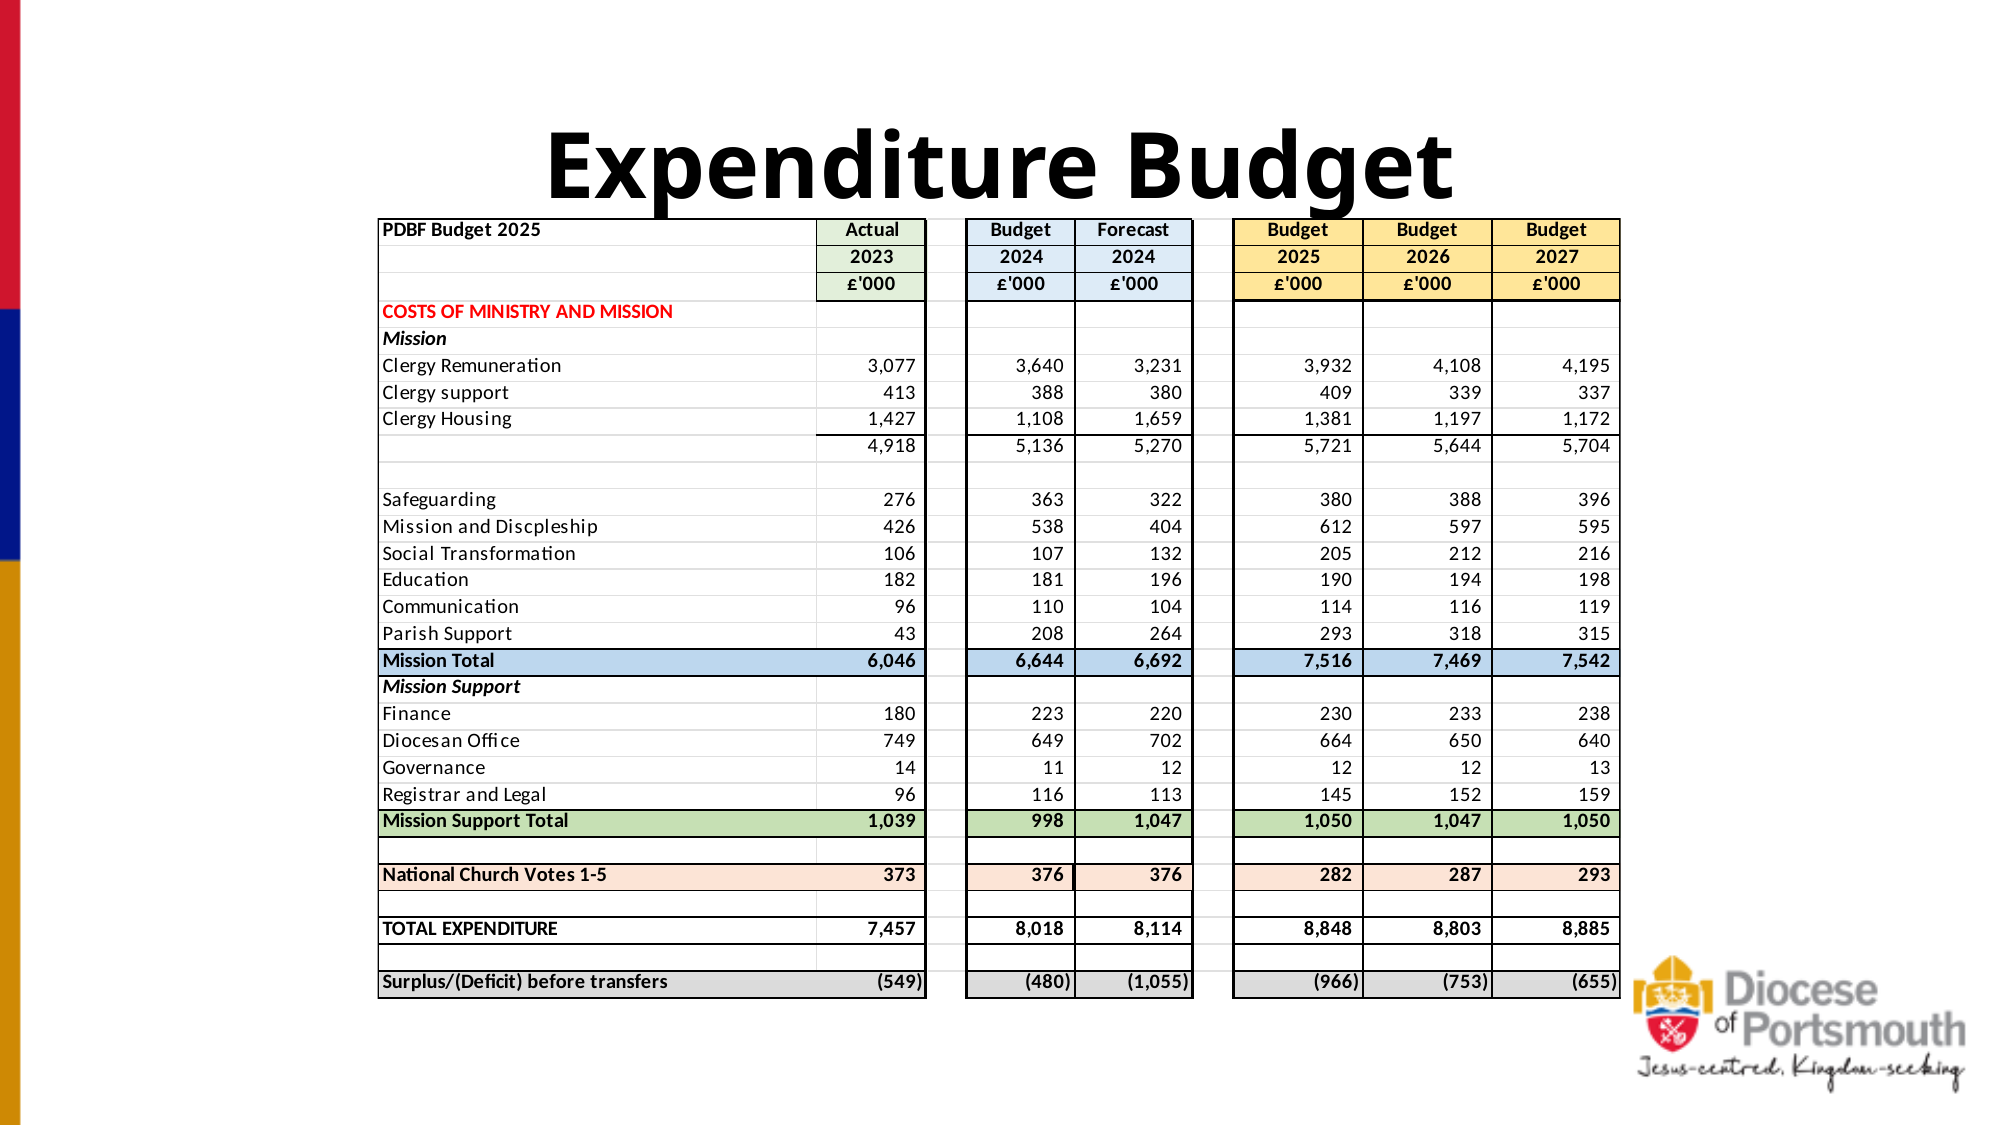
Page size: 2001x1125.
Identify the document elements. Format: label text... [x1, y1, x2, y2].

picture [0, 0, 2001, 1125]
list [377, 218, 1623, 1001]
title Expenditure Budget [137, 59, 1863, 278]
